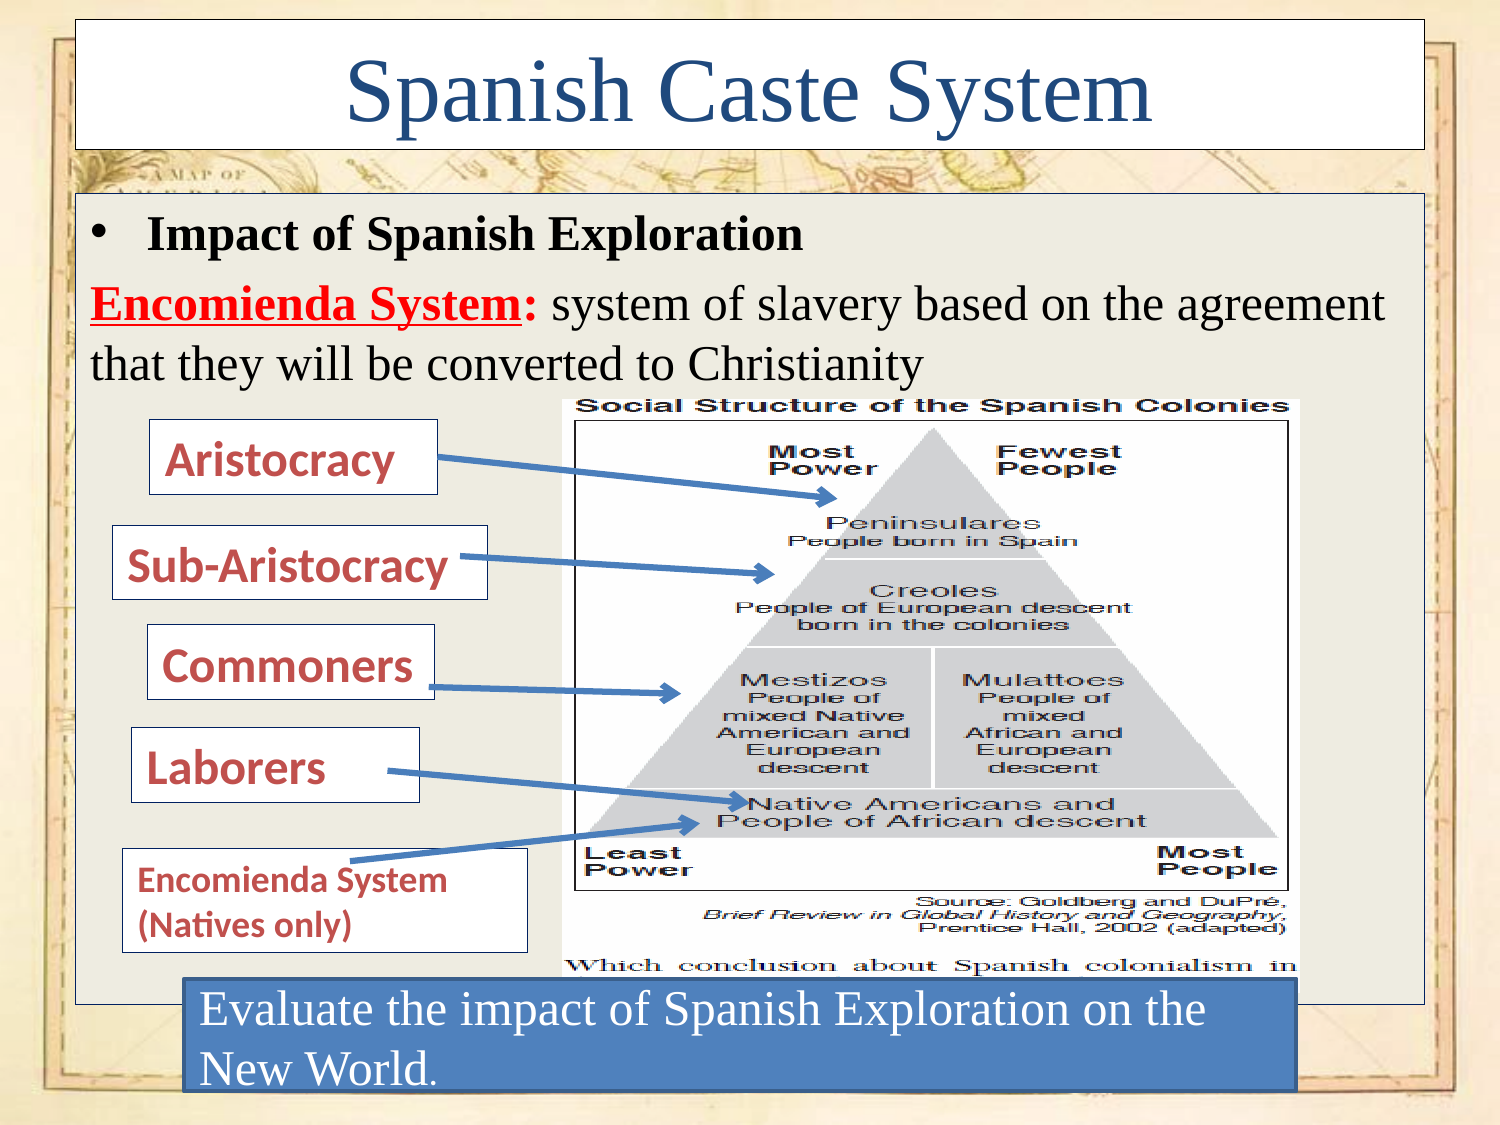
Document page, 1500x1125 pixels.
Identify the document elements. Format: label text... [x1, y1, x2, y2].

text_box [459, 555, 776, 575]
text_box Europeans “And God blessed them. And God said to them, “Be fruitful and multiply and fill the earth and subdue it, and have dominion over the fish of the sea and over the birds of the heavens and over every living thing that moves on the earth.” Genesis 1:28 [0, 0, 1500, 1125]
text_box Evaluate the impact of Spanish Exploration on the New World. [182, 977, 1298, 1093]
text_box Aristocracy [149, 419, 438, 495]
text_box Laborers [131, 727, 420, 803]
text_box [387, 770, 751, 804]
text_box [349, 823, 701, 862]
picture [562, 399, 1301, 994]
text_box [437, 457, 838, 499]
text_box Sub-Aristocracy [112, 525, 488, 600]
list Impact of Spanish Exploration Encomienda System: system of slavery based on the agreement that they will be converted to Christianity [75, 193, 1425, 1005]
text_box Commoners [147, 624, 435, 700]
title Spanish Caste System [75, 19, 1425, 150]
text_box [428, 686, 682, 694]
text_box Encomienda System (Natives only) [122, 848, 528, 953]
